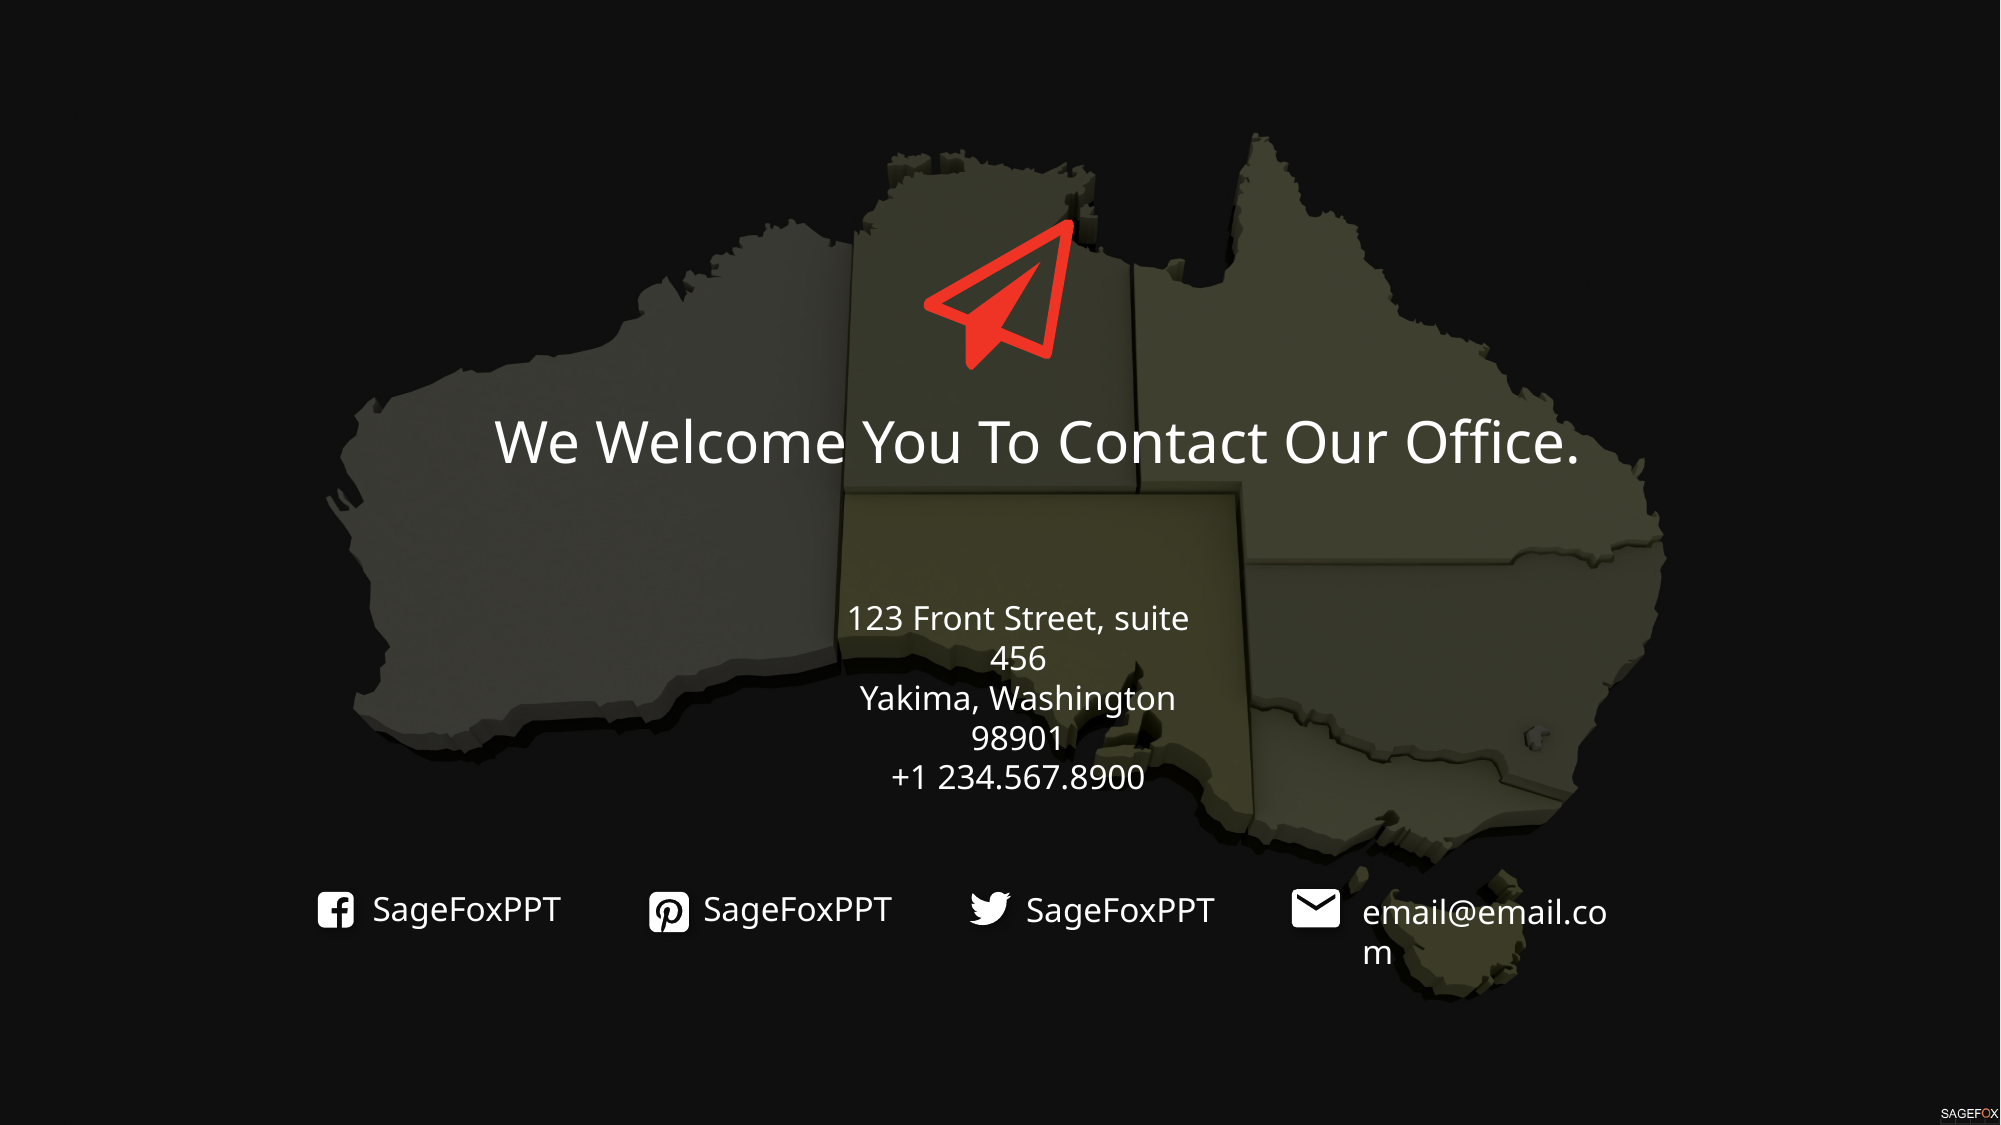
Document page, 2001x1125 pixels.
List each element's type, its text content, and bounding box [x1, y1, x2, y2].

picture [0, 0, 2001, 1125]
text_box [1291, 889, 1340, 928]
text_box [923, 219, 1074, 370]
text_box [317, 891, 354, 928]
text_box [969, 891, 1011, 926]
text_box We Welcome You To Contact Our Office. [477, 398, 1598, 483]
text_box email@email.com [1347, 884, 1649, 979]
text_box 123 Front Street, suite 456 Yakima, Washington 98901 +1 234.567.8900 [808, 589, 1229, 804]
text_box [649, 891, 688, 933]
text_box SageFoxPPT [688, 880, 929, 936]
text_box SageFoxPPT [357, 880, 598, 936]
text_box SageFoxPPT [1011, 881, 1252, 937]
